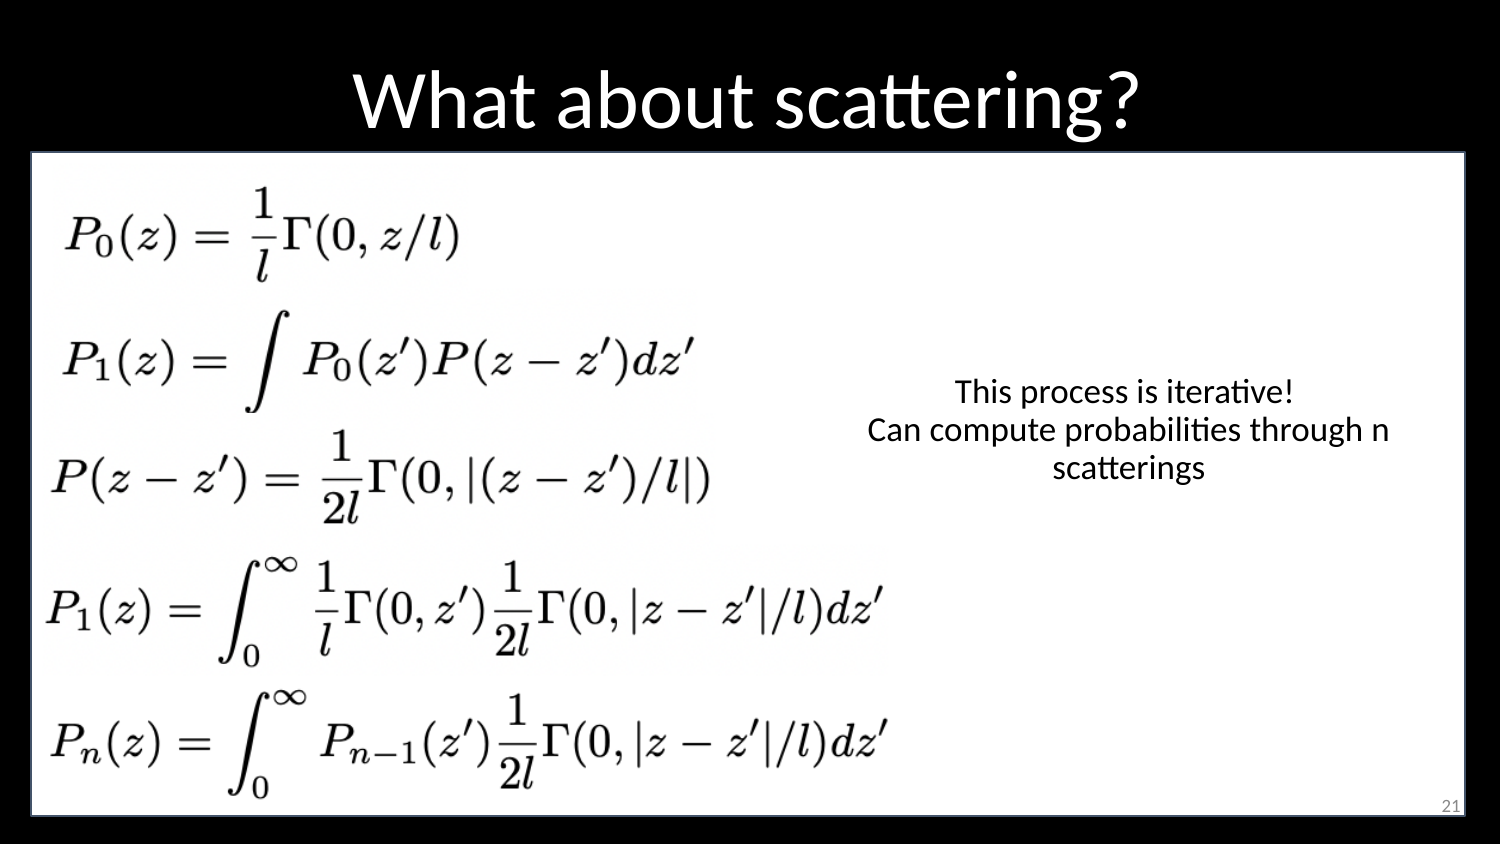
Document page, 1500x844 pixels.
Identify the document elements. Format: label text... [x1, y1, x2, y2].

title What about scattering? [30, 27, 1465, 153]
title This process is iterative! Can compute probabilities through n scatterings [795, 367, 1463, 493]
slide_number ‹#› [1134, 782, 1472, 827]
picture [41, 163, 896, 809]
text_box [30, 153, 1465, 816]
